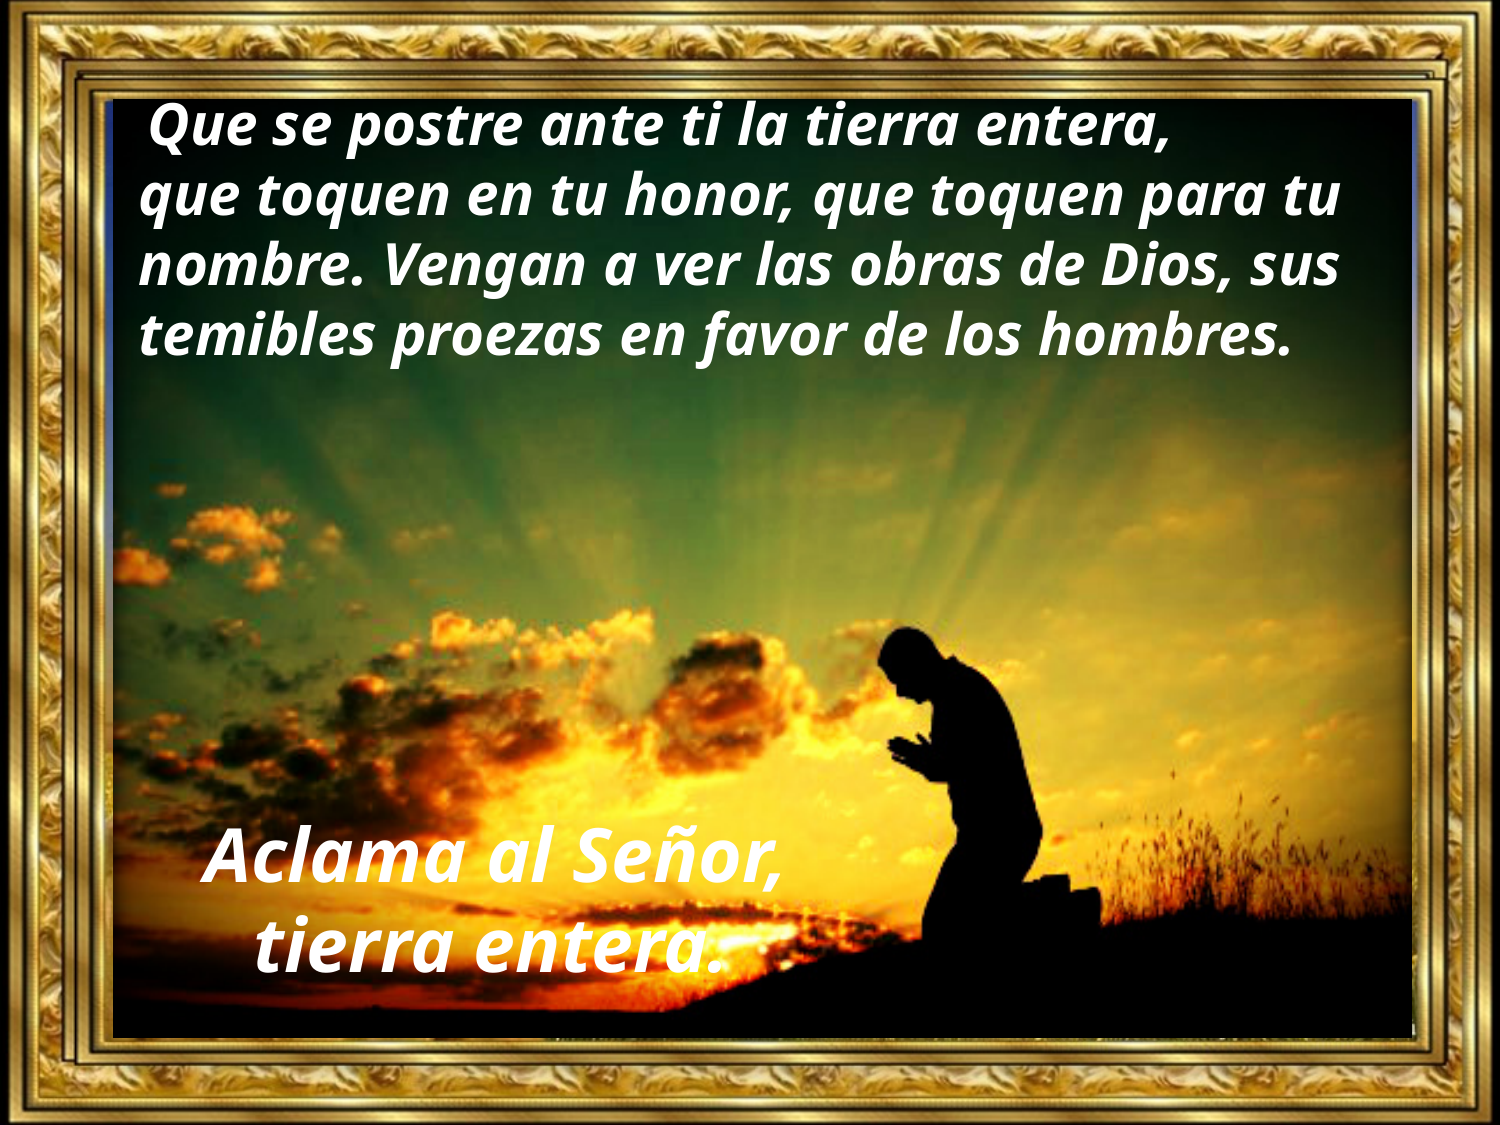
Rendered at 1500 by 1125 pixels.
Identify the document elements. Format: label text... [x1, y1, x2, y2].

text_box Que se postre ante ti la tierra entera, que toquen en tu honor, que toquen para tu nombre. Vengan a ver las obras de Dios, sus temibles proezas en favor de los hombres. [123, 80, 1412, 99]
picture [0, 0, 1500, 1125]
